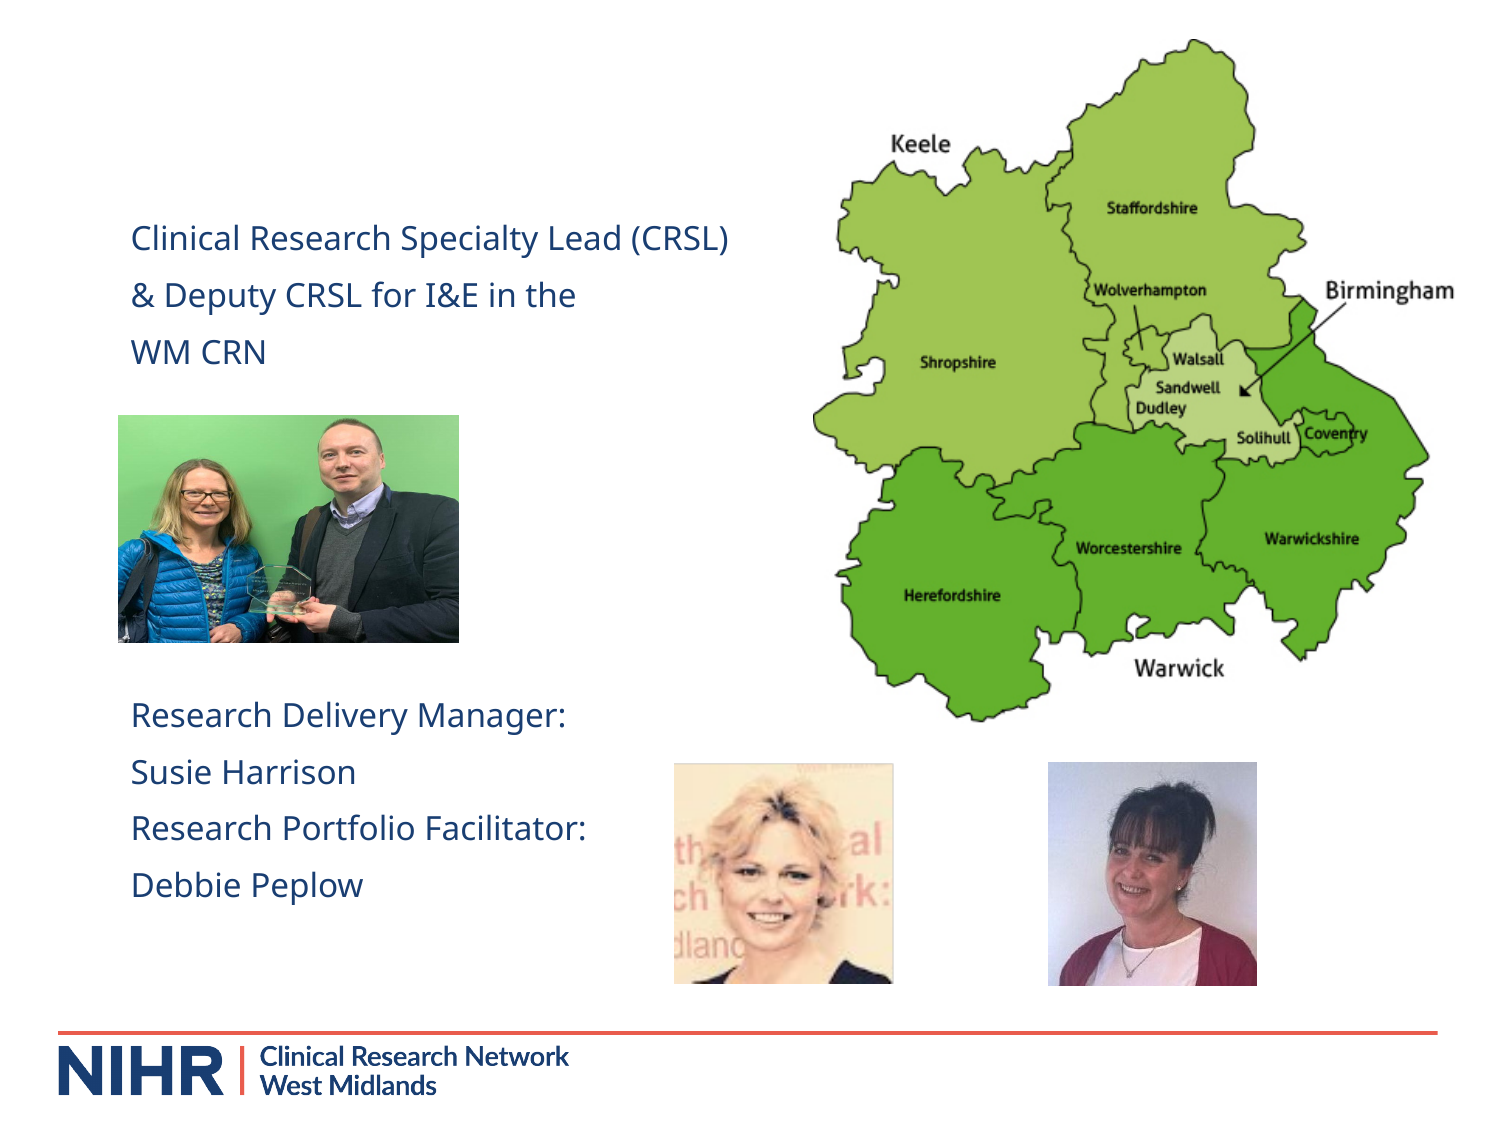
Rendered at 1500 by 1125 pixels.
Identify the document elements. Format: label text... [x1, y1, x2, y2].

picture [32, 1016, 1438, 1125]
picture [812, 39, 1455, 725]
picture [118, 553, 127, 561]
picture [118, 414, 459, 644]
picture [118, 572, 125, 582]
list Clinical Research Specialty Lead (CRSL) & Deputy CRSL for I&E in the WM CRN Research Delivery Manager: Susie Harrison Research Portfolio Facilitator: Debbie Peplow [103, 214, 1397, 951]
picture [1048, 762, 1257, 987]
picture [673, 762, 896, 985]
